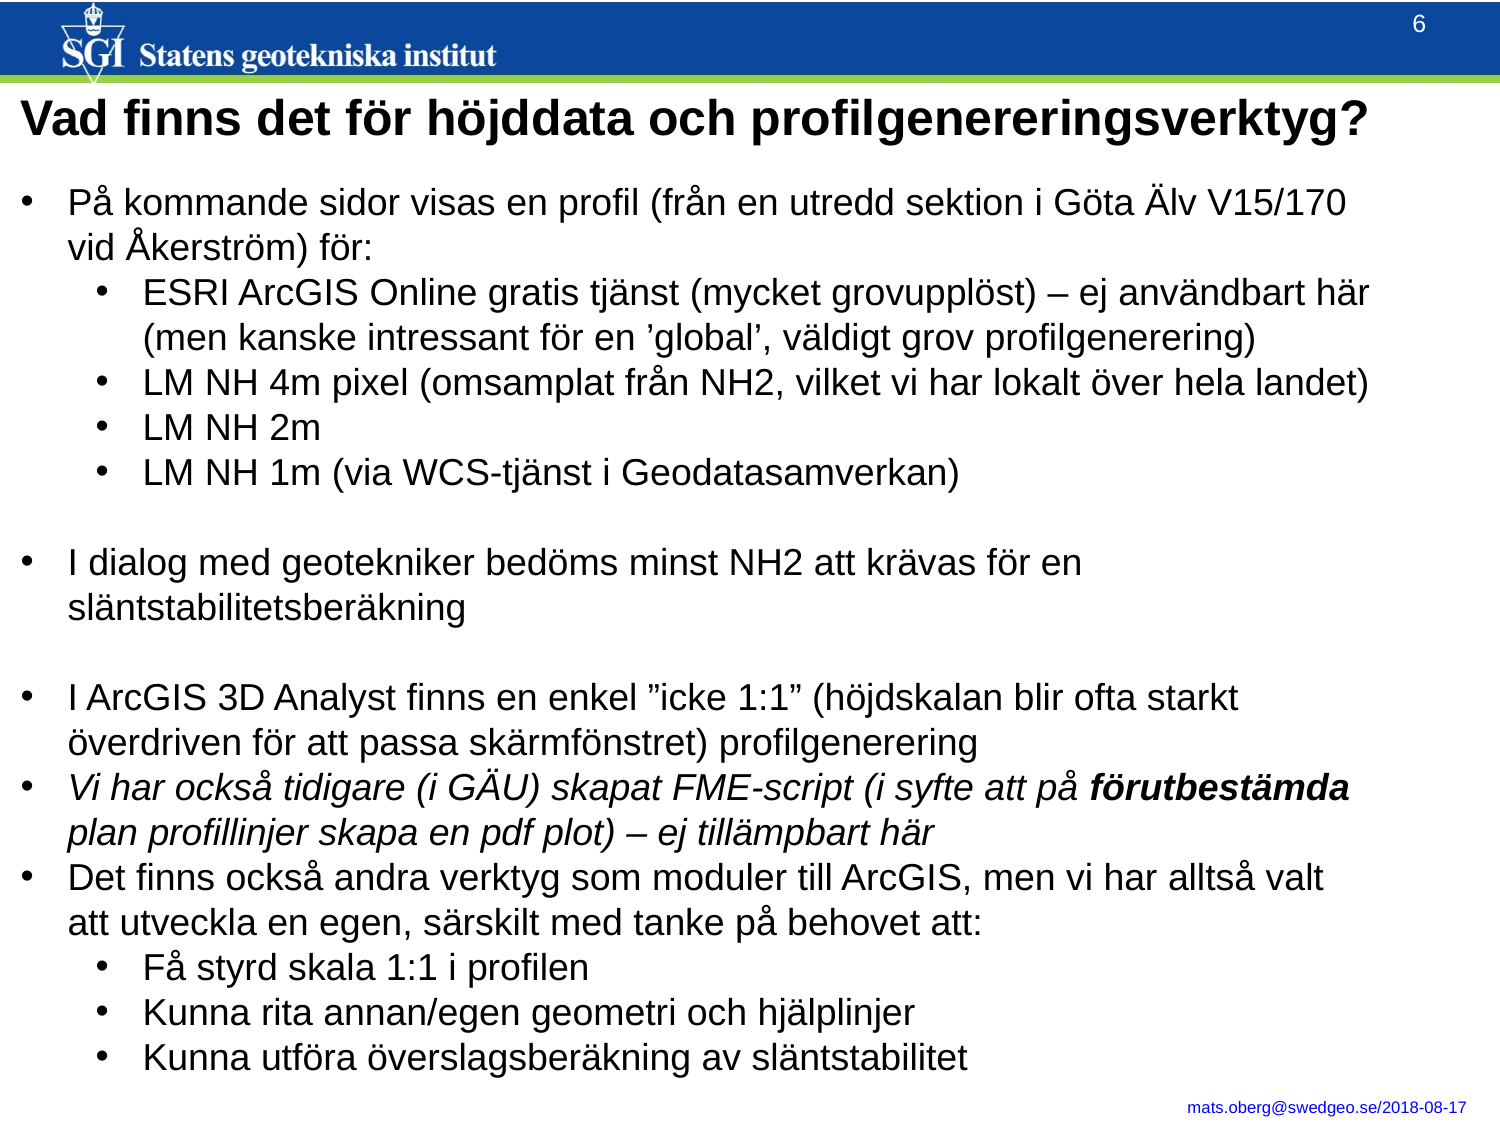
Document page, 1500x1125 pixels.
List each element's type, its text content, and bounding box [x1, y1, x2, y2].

picture [0, 0, 1500, 83]
text_box På kommande sidor visas en profil (från en utredd sektion i Göta Älv V15/170 vid Åkerström) för: ESRI ArcGIS Online gratis tjänst (mycket grovupplöst) – ej användbart här (men kanske intressant för en ’global’, väldigt grov profilgenerering) LM NH 4m pixel (omsamplat från NH2, vilket vi har lokalt över hela landet) LM NH 2m LM NH 1m (via WCS-tjänst i Geodatasamverkan) I dialog med geotekniker bedöms minst NH2 att krävas för en släntstabilitetsberäkning I ArcGIS 3D Analyst finns en enkel ”icke 1:1” (höjdskalan blir ofta starkt överdriven för att passa skärmfönstret) profilgenerering Vi har också tidigare (i GÄU) skapat FME-script (i syfte att på förutbestämda plan profillinjer skapa en pdf plot) – ej tillämpbart här Det finns också andra verktyg som moduler till ArcGIS, men vi har alltså valt att utveckla en egen, särskilt med tanke på behovet att: Få styrd skala 1:1 i profilen Kunna rita annan/egen geometri och hjälplinjer Kunna utföra överslagsberäkning av släntstabilitet [5, 171, 1388, 1086]
text_box Vad finns det för höjddata och profilgenereringsverktyg? [5, 78, 1483, 153]
